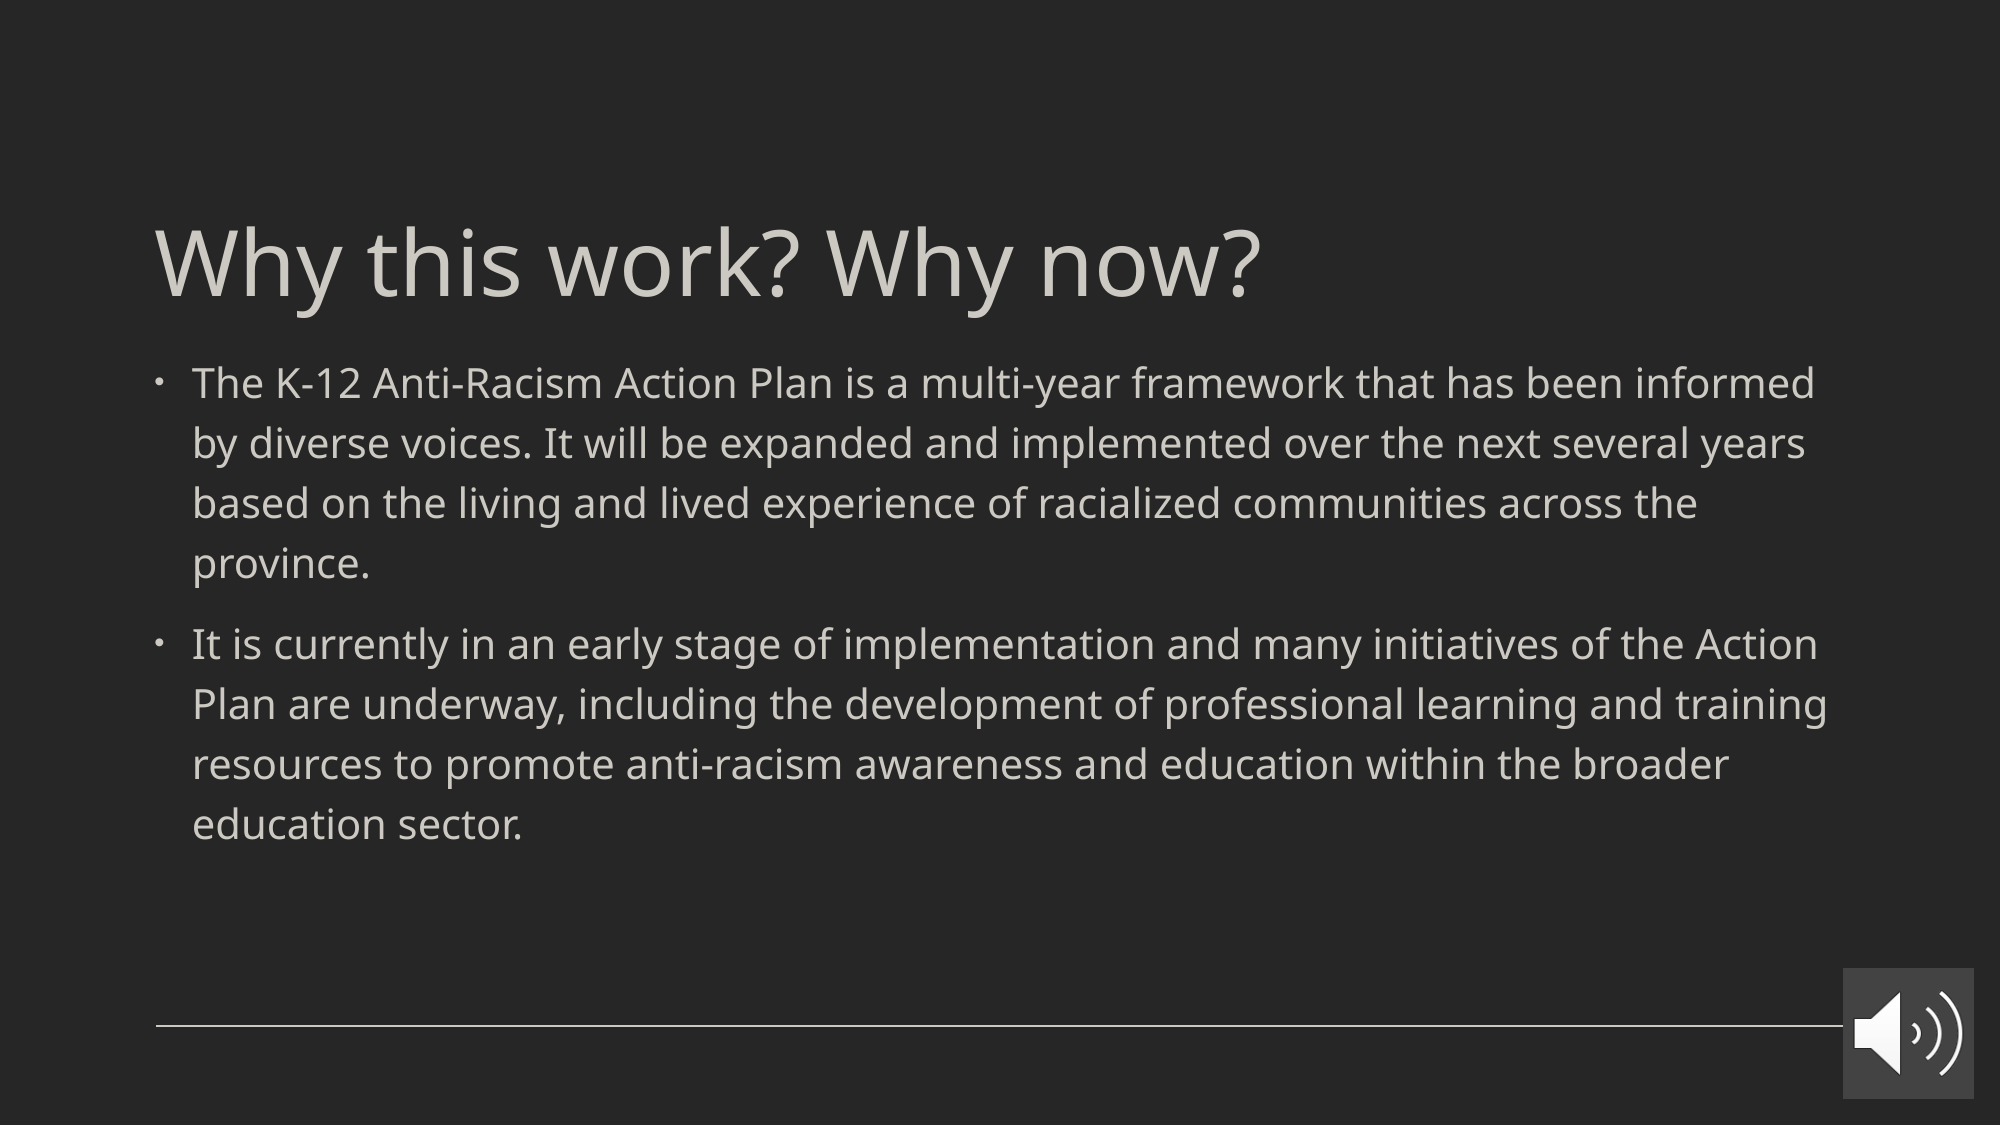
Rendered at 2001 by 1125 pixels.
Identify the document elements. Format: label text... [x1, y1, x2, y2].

list The K-12 Anti-Racism Action Plan is a multi-year framework that has been informed by diverse voices. It will be expanded and implemented over the next several years based on the living and lived experience of racialized communities across the province. It is currently in an early stage of implementation and many initiatives of the Action Plan are underway, including the development of professional learning and training resources to promote anti-racism awareness and education within the broader education sector. [139, 338, 1850, 980]
title Why this work? Why now? [139, 143, 1850, 322]
picture [1841, 966, 1975, 1100]
